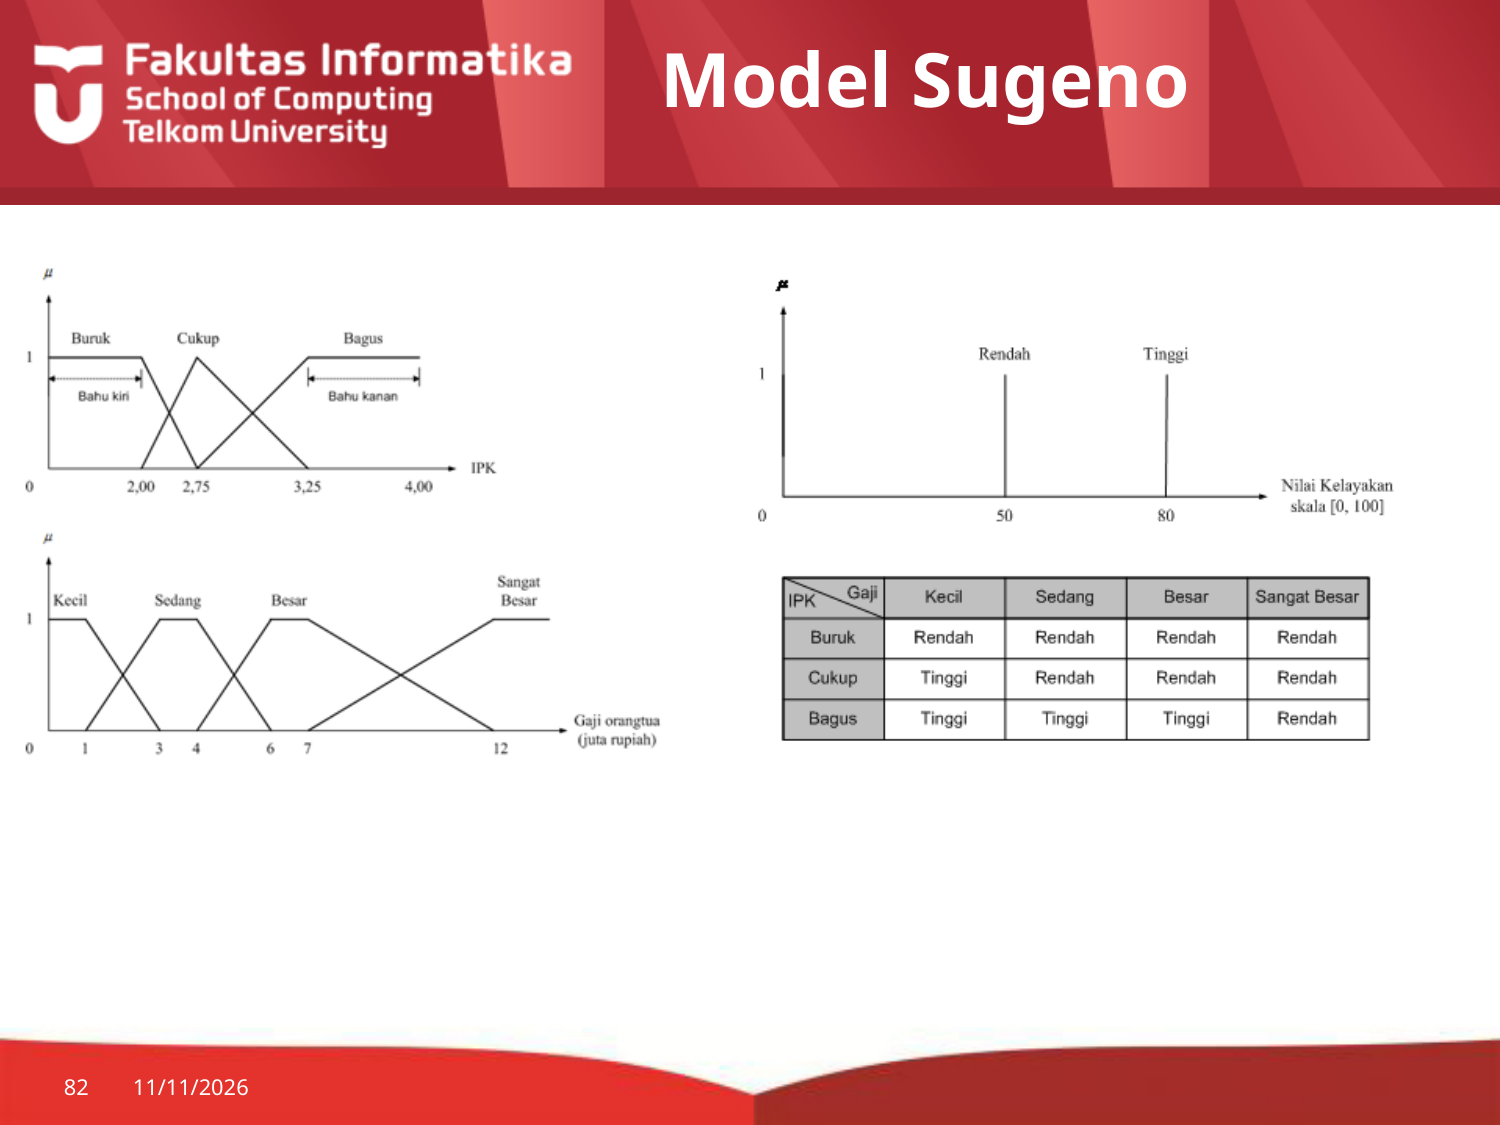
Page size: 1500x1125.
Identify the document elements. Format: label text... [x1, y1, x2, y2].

picture [756, 271, 1422, 777]
picture [12, 249, 680, 777]
picture [0, 1024, 1500, 1125]
picture [0, 0, 1500, 205]
text_box Model Sugeno [645, 24, 1205, 130]
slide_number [132, 1058, 403, 1119]
slide_number 82 [63, 1058, 123, 1119]
